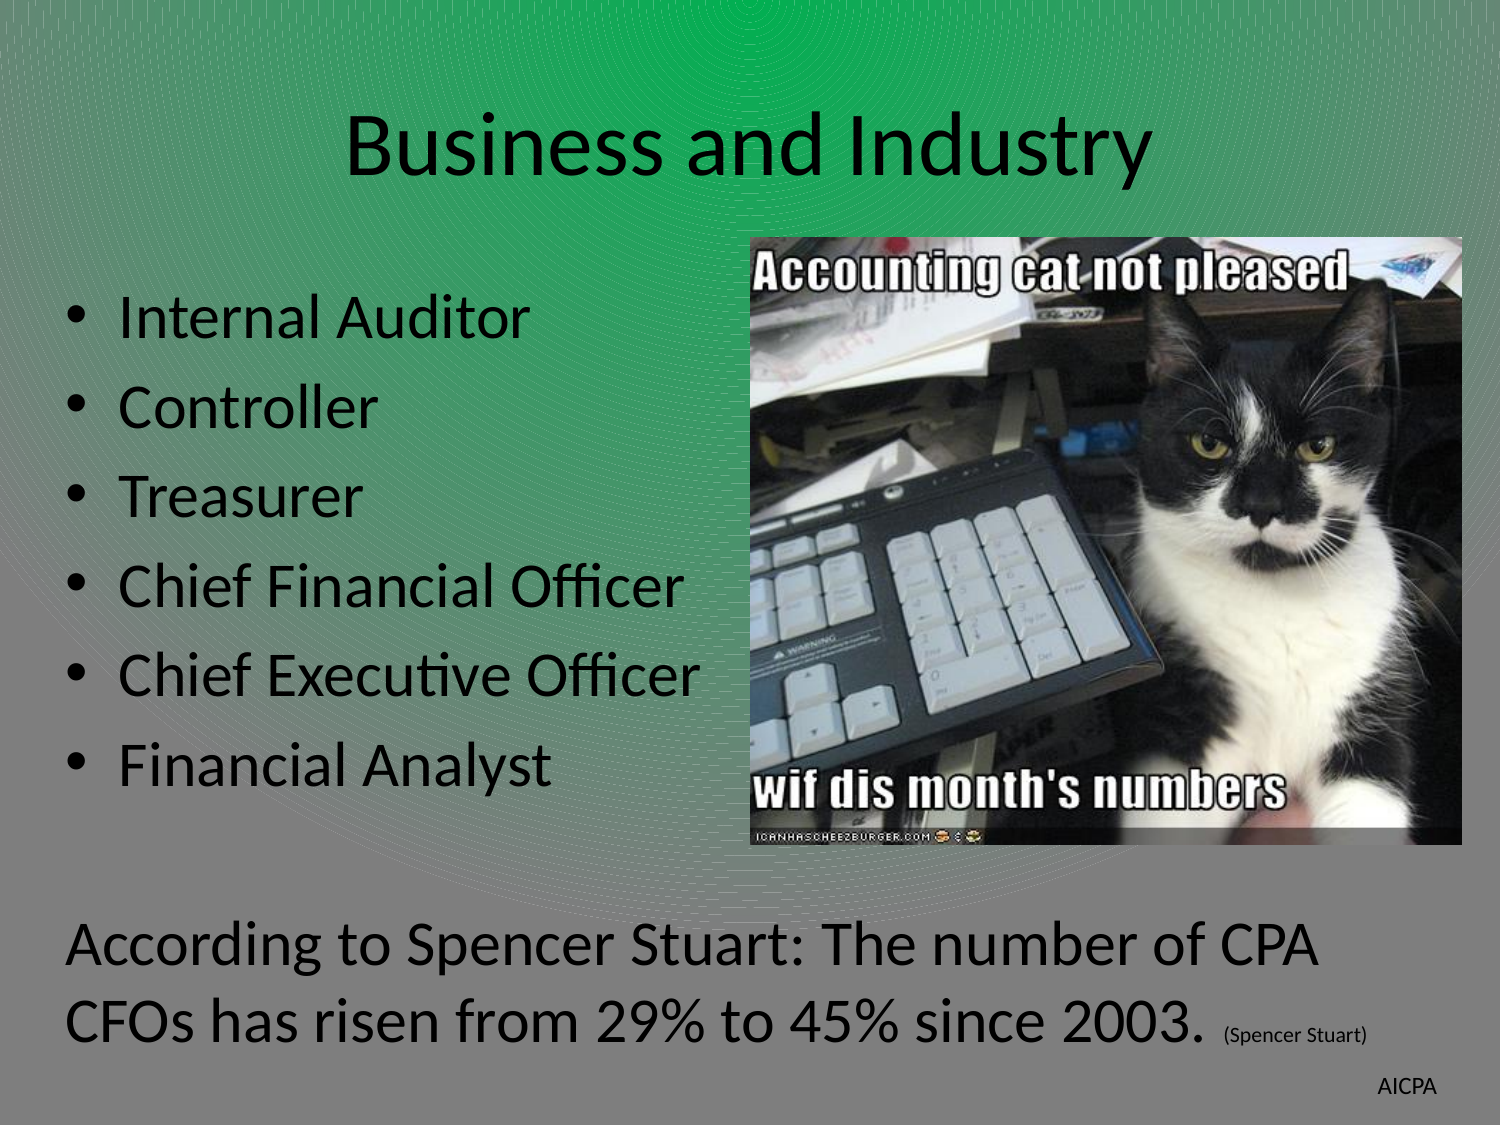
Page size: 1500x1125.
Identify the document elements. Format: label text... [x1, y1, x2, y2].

picture [749, 237, 1462, 845]
text_box AICPA [1362, 1062, 1472, 1108]
title Business and Industry [75, 45, 1425, 233]
list Internal Auditor Controller Treasurer Chief Financial Officer Chief Executive Officer Financial Analyst According to Spencer Stuart: The number of CPA CFOs has risen from 29% to 45% since 2003. (Spencer Stuart) [50, 267, 1472, 1068]
